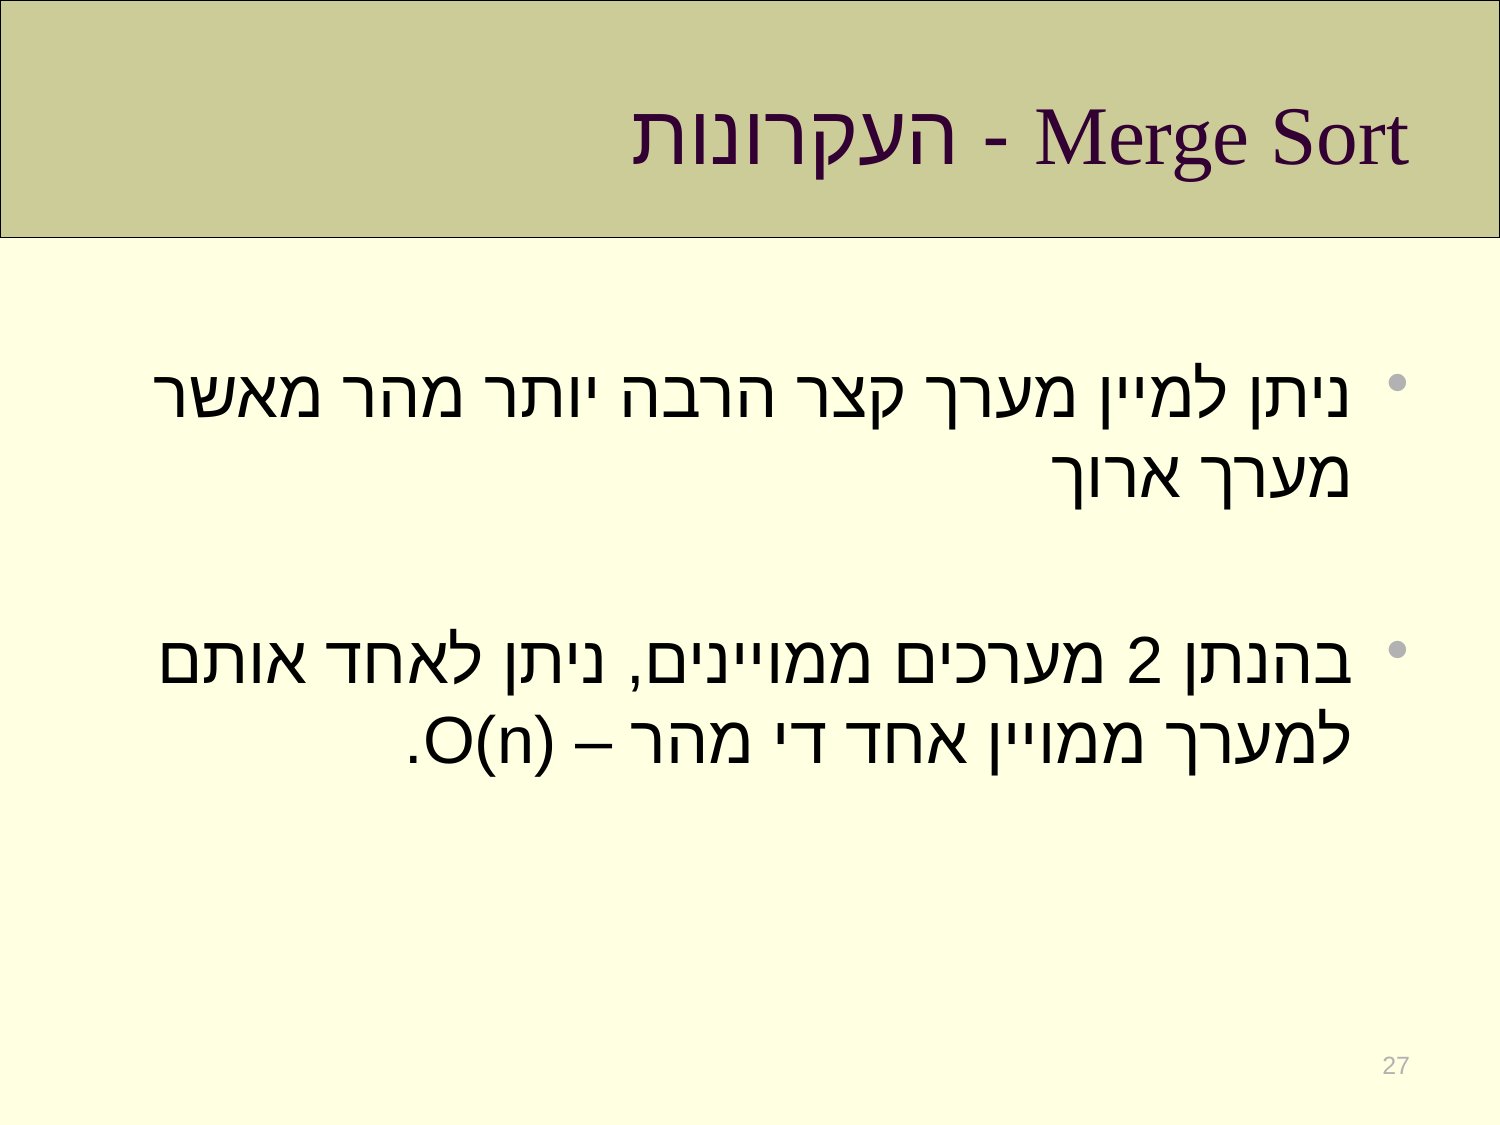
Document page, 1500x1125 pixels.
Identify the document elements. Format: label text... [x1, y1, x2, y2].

list ניתן למיין מערך קצר הרבה יותר מהר מאשר מערך ארוך בהנתן 2 מערכים ממויינים, ניתן לאחד אותם למערך ממויין אחד די מהר – O(n). [74, 249, 1426, 1051]
title Merge Sort - העקרונות [74, 37, 1426, 226]
slide_number 27 [1074, 1042, 1425, 1103]
